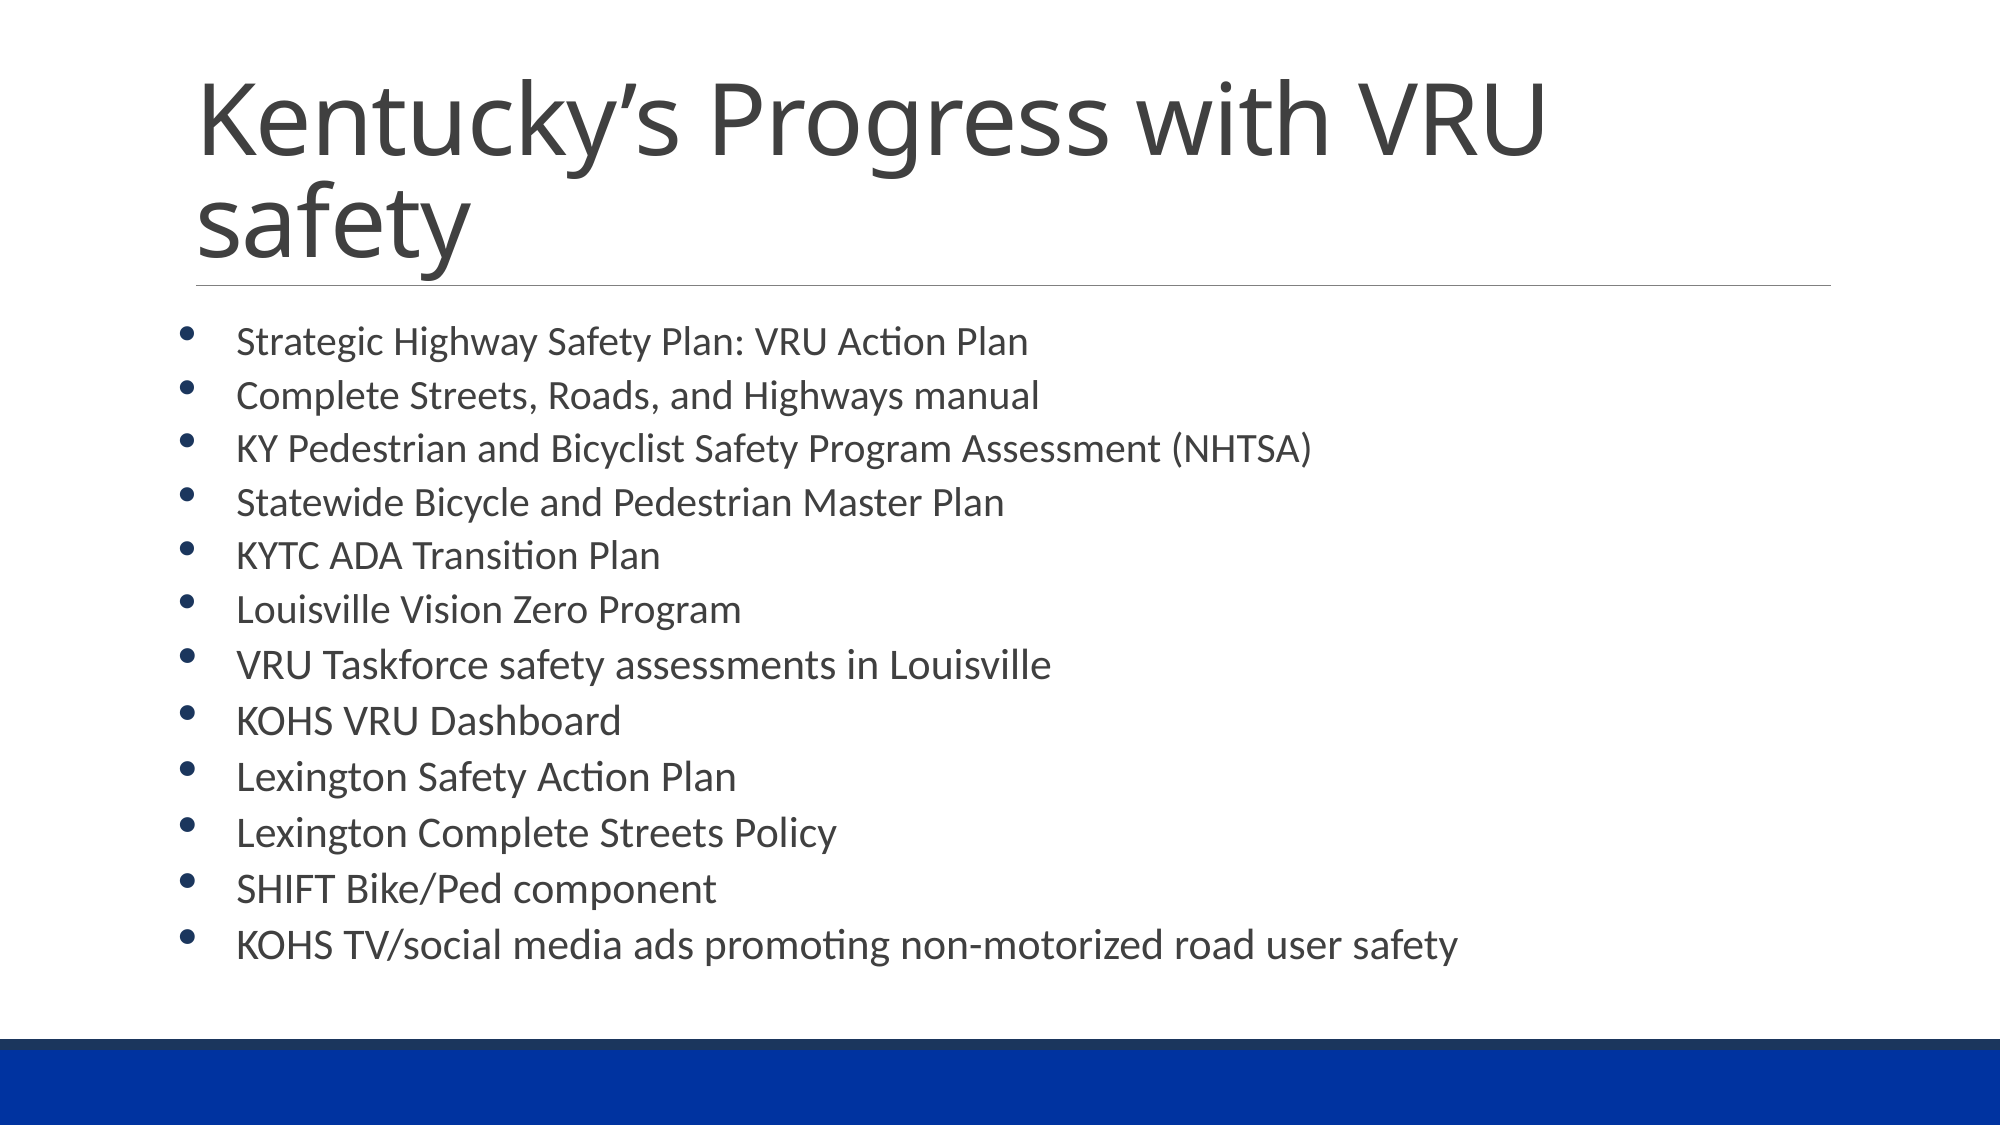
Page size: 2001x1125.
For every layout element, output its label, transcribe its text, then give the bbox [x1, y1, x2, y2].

title Kentucky’s Progress with VRU safety [180, 47, 1830, 285]
list Strategic Highway Safety Plan: VRU Action Plan Complete Streets, Roads, and Highways manual KY Pedestrian and Bicyclist Safety Program Assessment (NHTSA) Statewide Bicycle and Pedestrian Master Plan KYTC ADA Transition Plan Louisville Vision Zero Program VRU Taskforce safety assessments in Louisville KOHS VRU Dashboard Lexington Safety Action Plan Lexington Complete Streets Policy SHIFT Bike/Ped component KOHS TV/social media ads promoting non-motorized road user safety [180, 302, 1830, 1027]
